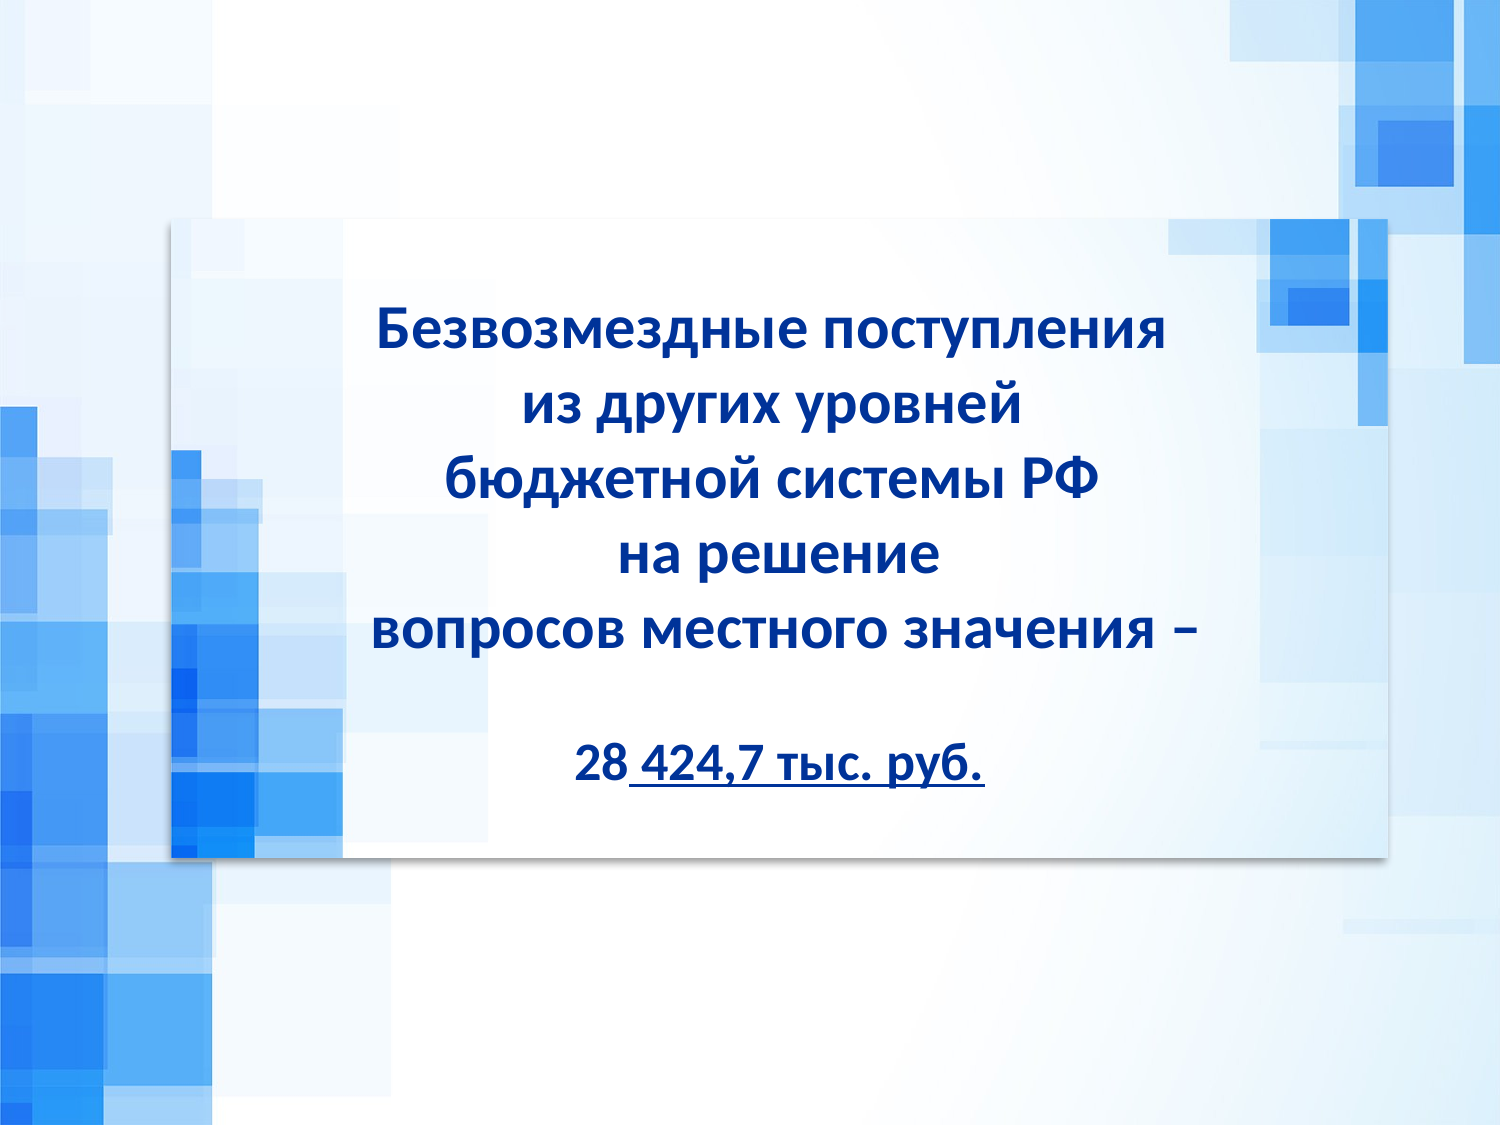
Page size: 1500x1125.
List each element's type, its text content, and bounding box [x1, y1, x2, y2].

title Безвозмездные поступления из других уровней бюджетной системы РФ на решение вопросов местного значения – 28 424,7 тыс. руб. [171, 219, 1388, 858]
